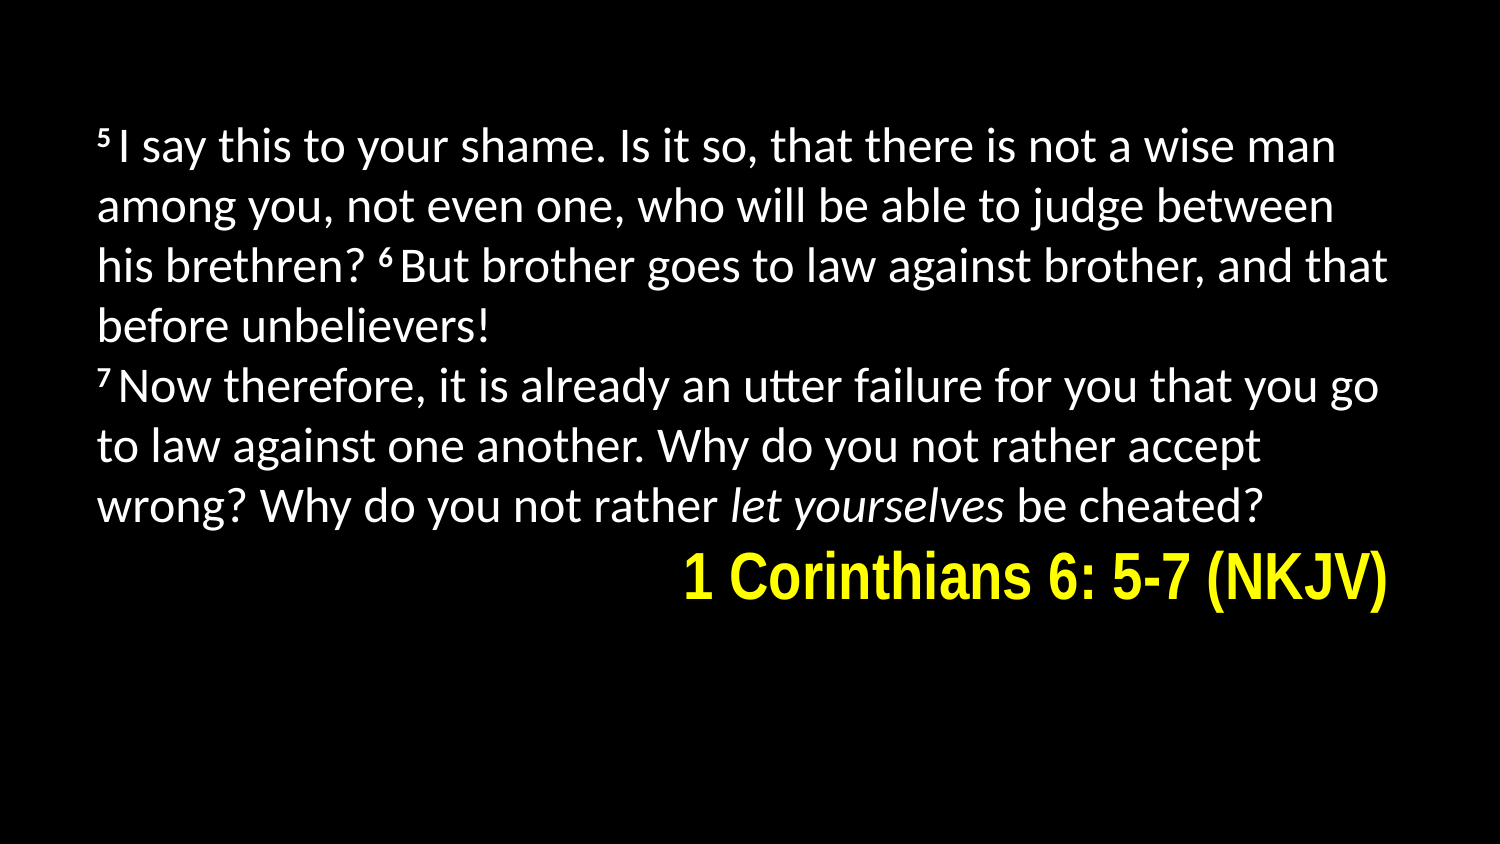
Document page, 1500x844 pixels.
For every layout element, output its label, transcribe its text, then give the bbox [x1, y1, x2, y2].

text_box 5 I say this to your shame. Is it so, that there is not a wise man among you, not even one, who will be able to judge between his brethren? 6 But brother goes to law against brother, and that before unbelievers! 7 Now therefore, it is already an utter failure for you that you go to law against one another. Why do you not rather accept wrong? Why do you not rather let yourselves be cheated? 1 Corinthians 6: 5-7 (NKJV) [81, 105, 1405, 621]
